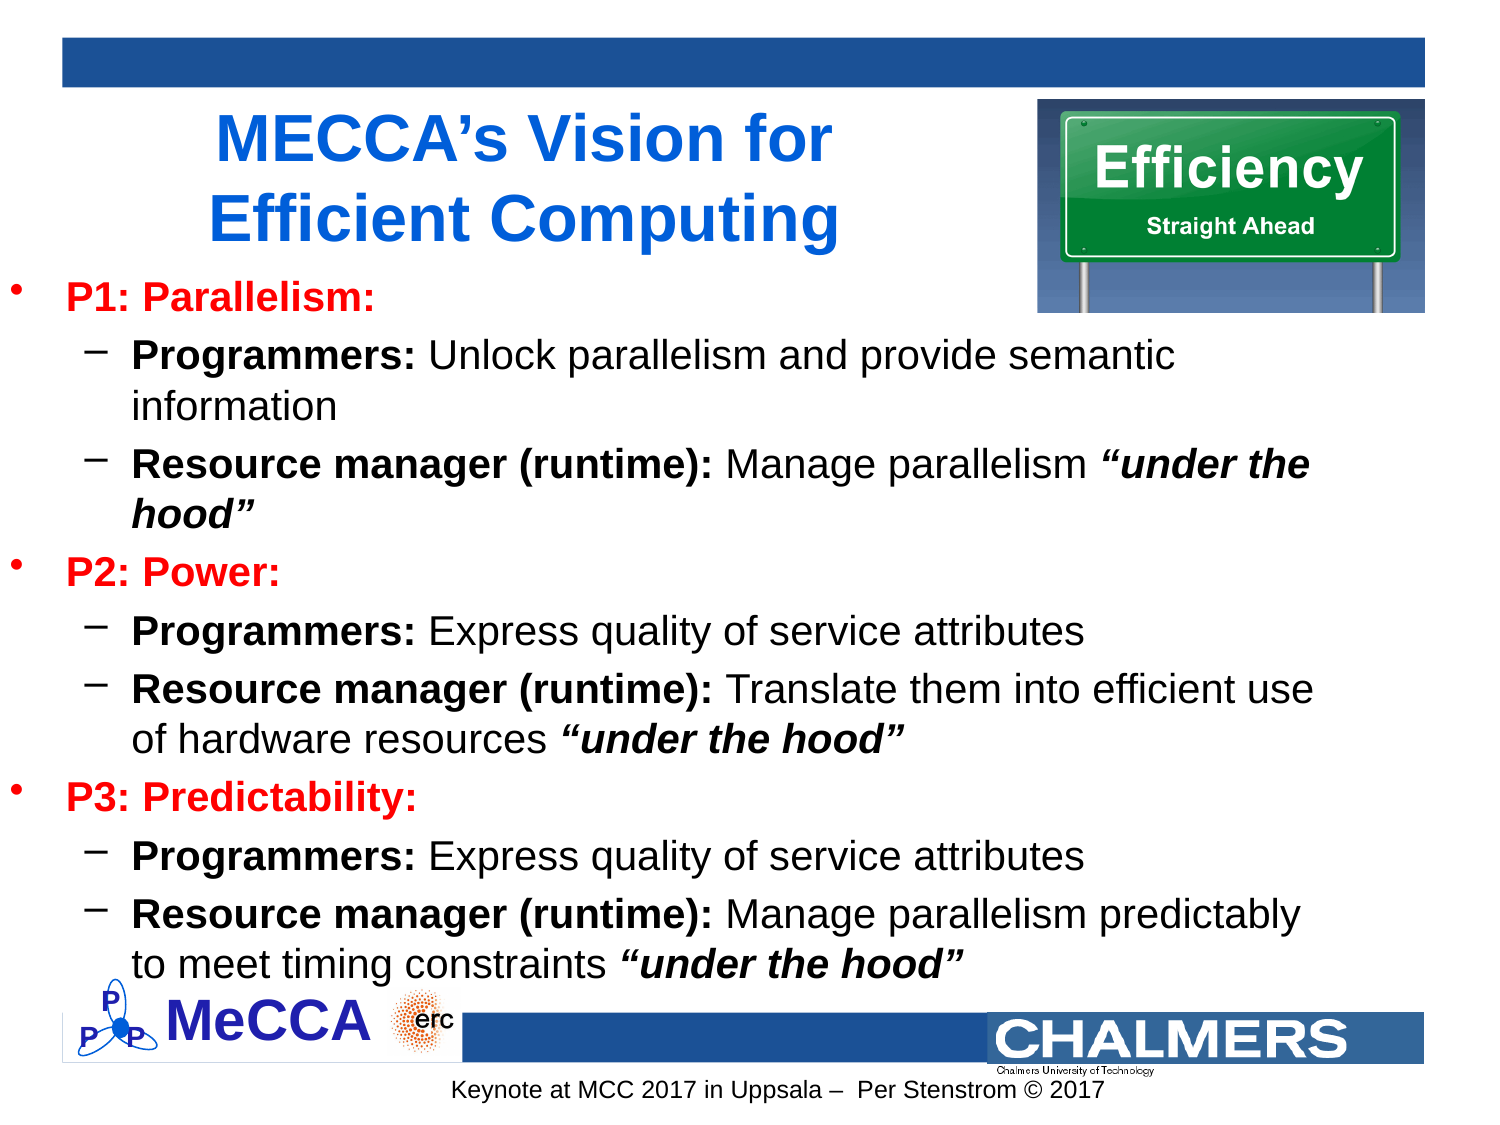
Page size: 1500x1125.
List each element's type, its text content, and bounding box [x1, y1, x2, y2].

title MECCA’s Vision for Efficient Computing [75, 87, 975, 262]
picture [387, 987, 461, 1056]
picture [987, 1012, 1424, 1077]
picture [1037, 99, 1426, 314]
text_box P1: Parallelism: Programmers: Unlock parallelism and provide semantic information Resource manager (runtime): Manage parallelism “under the hood” P2: Power: Programmers: Express quality of service attributes Resource manager (runtime): Translate them into efficient use of hardware resources “under the hood” P3: Predictability: Programmers: Express quality of service attributes Resource manager (runtime): Manage parallelism predictably to meet timing constraints “under the hood” [0, 262, 1350, 975]
